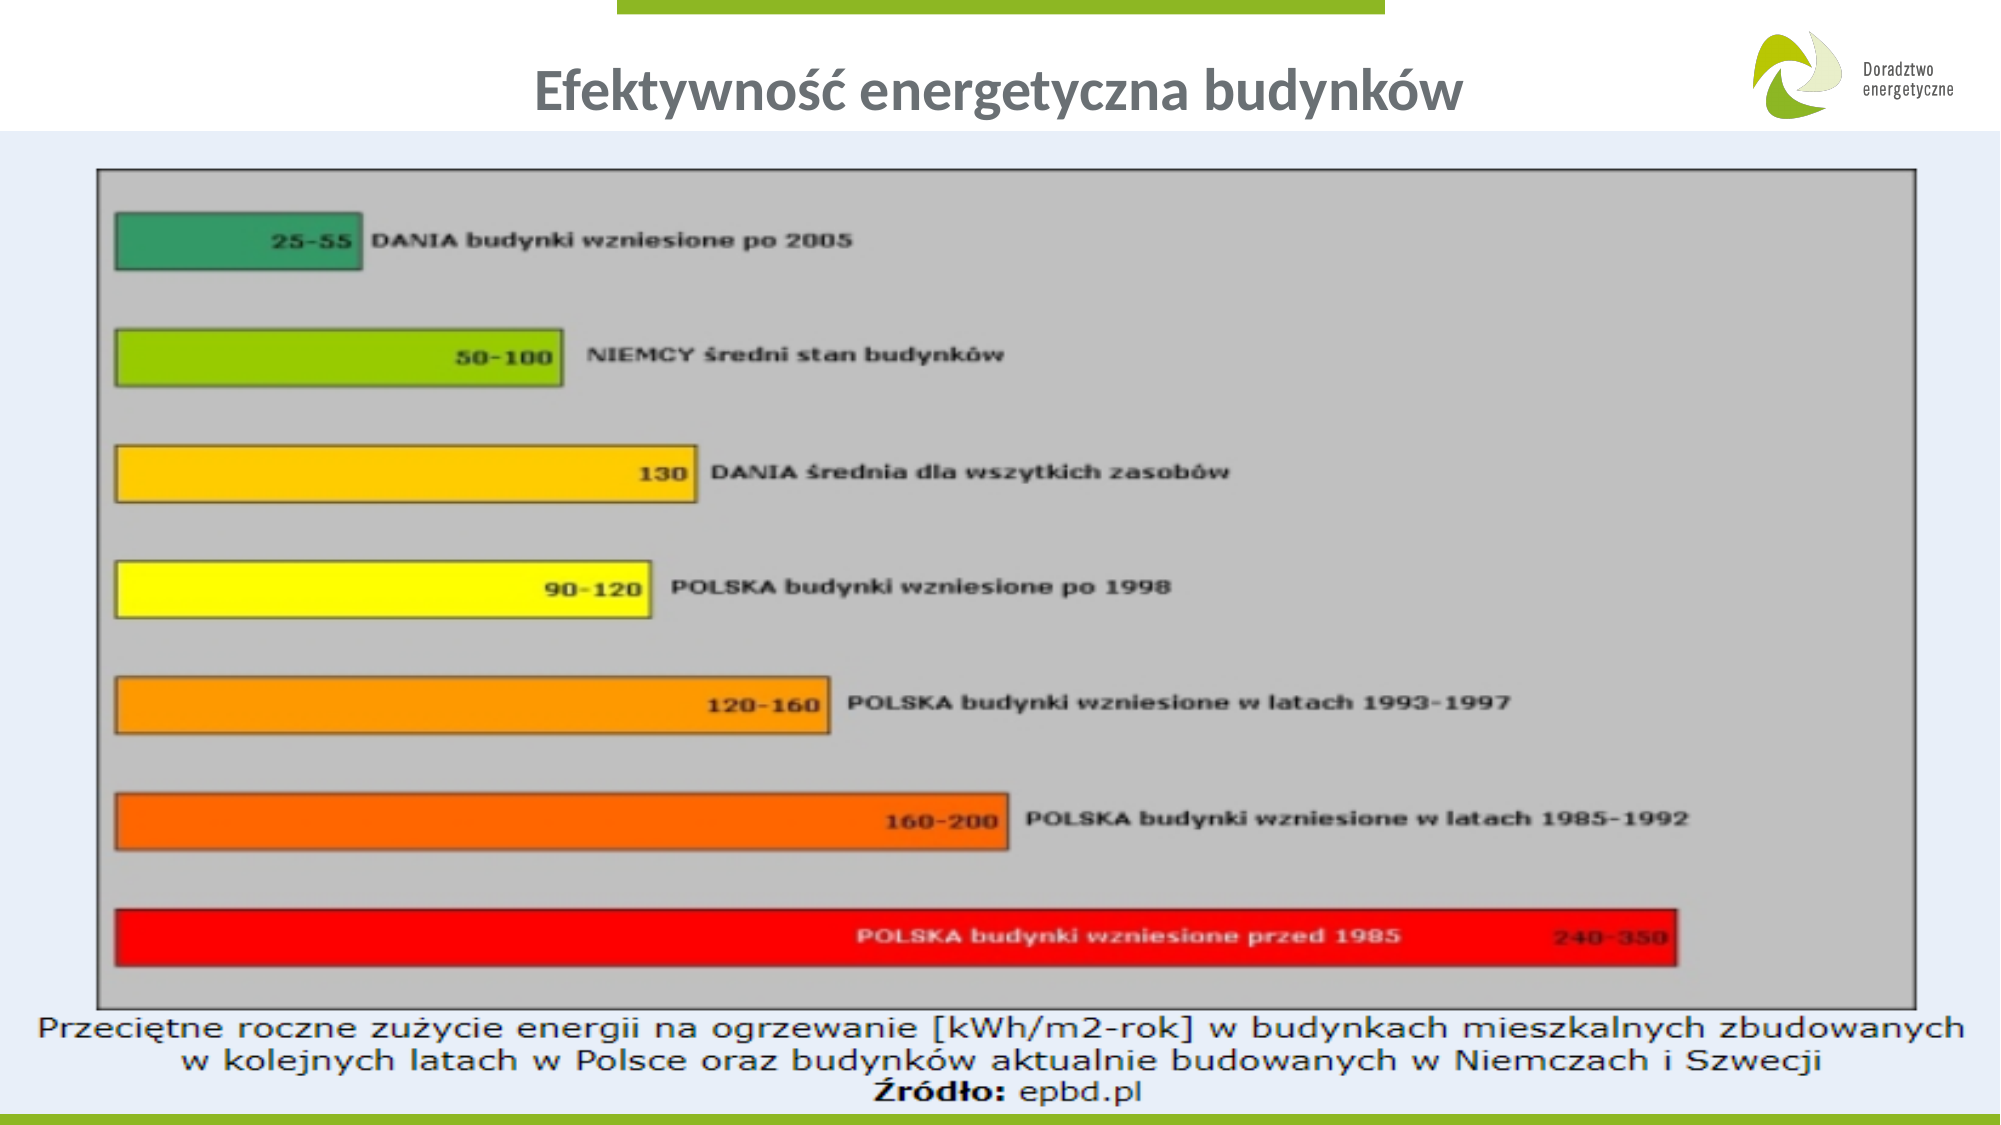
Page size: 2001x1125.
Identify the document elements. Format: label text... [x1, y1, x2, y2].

title Efektywność energetyczna budynków [137, 51, 1863, 131]
picture [1753, 31, 1953, 119]
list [0, 131, 2000, 1114]
